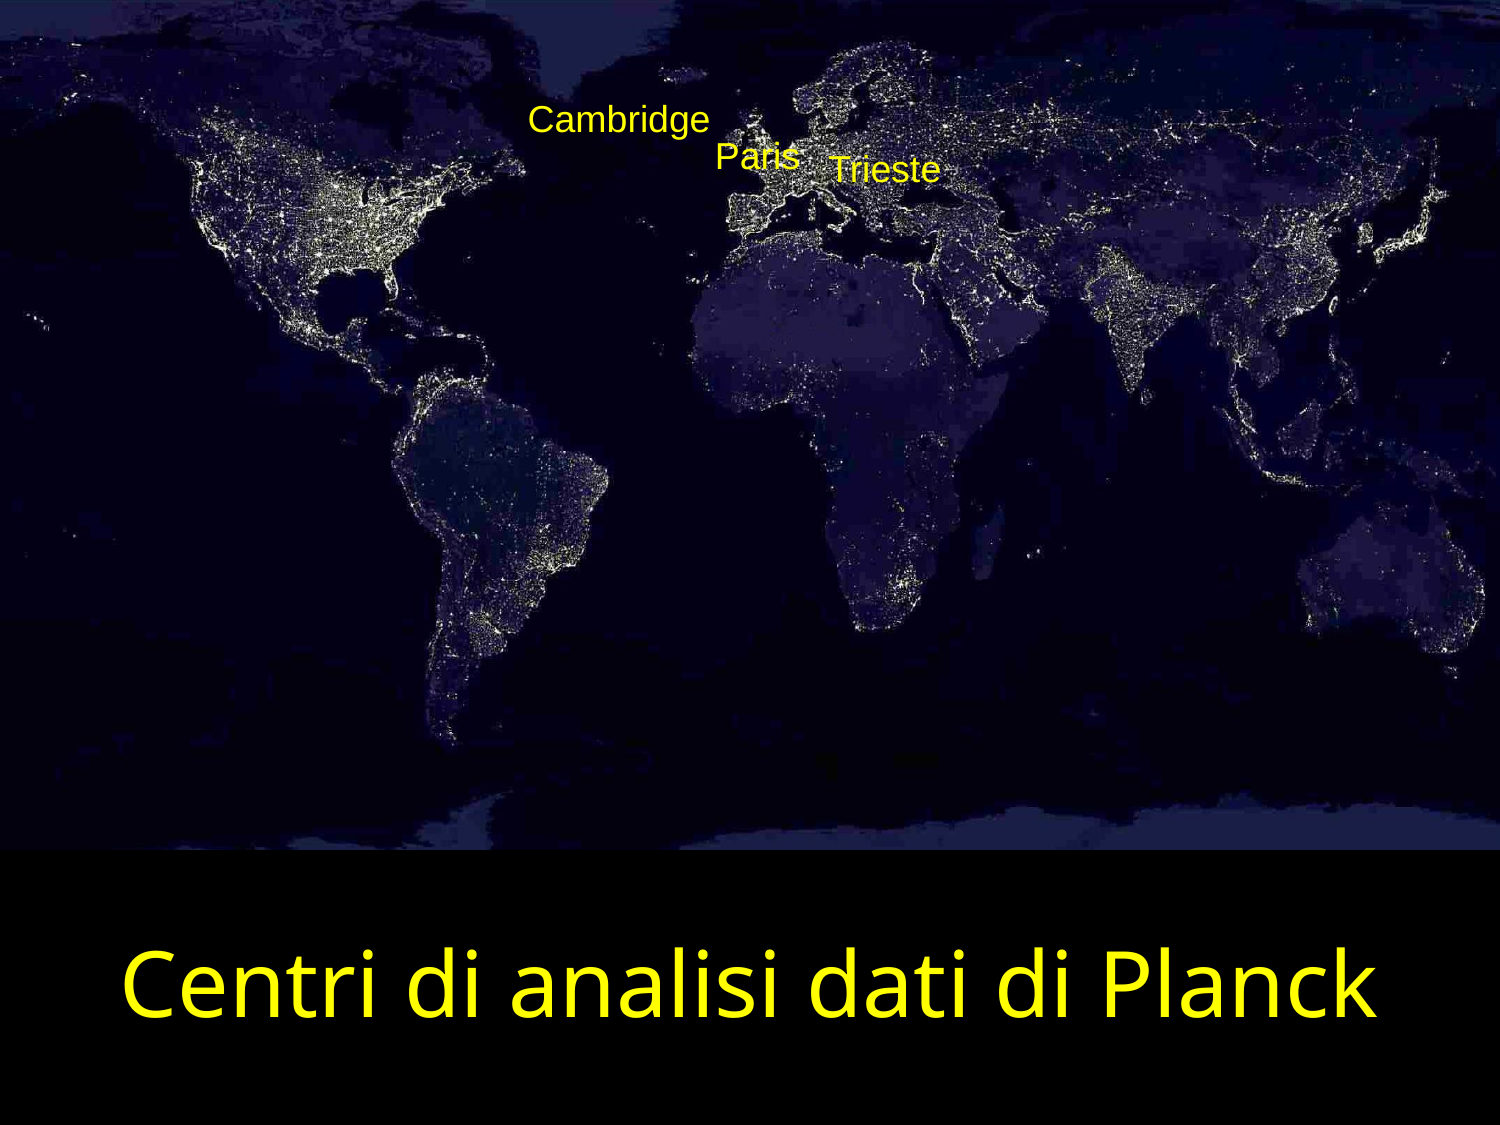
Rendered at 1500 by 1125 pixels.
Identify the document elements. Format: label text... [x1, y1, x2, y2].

title Centri di analisi dati di Planck [74, 887, 1426, 1075]
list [0, 0, 1500, 851]
